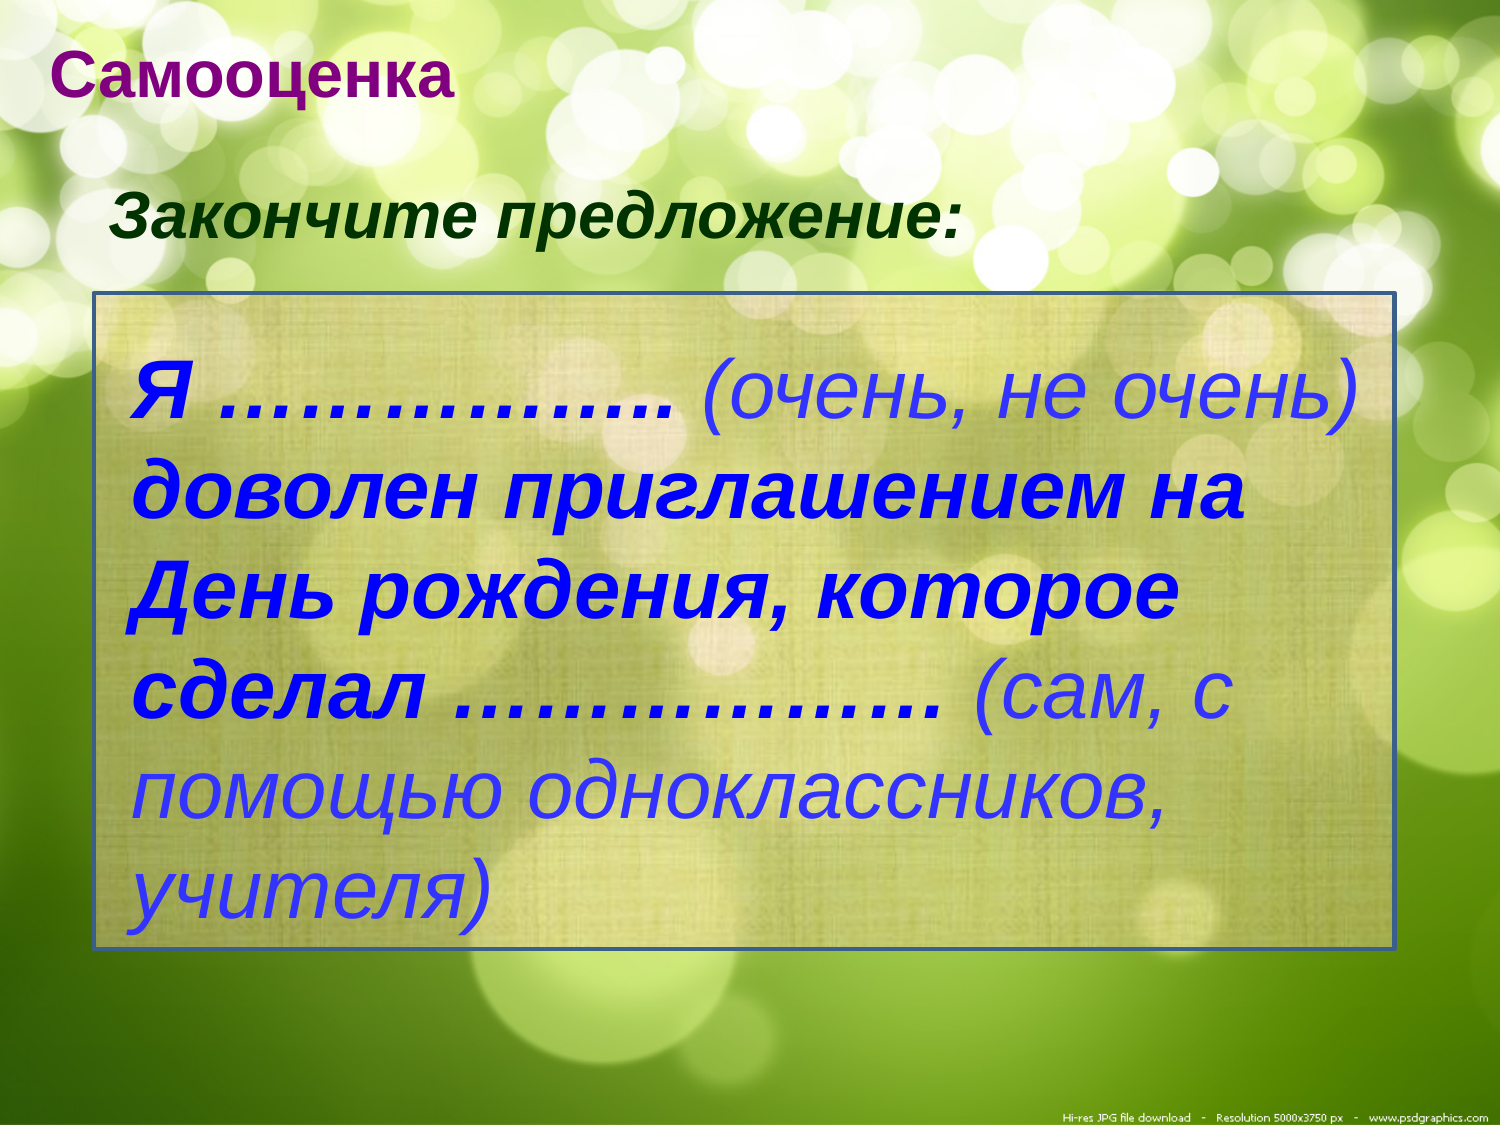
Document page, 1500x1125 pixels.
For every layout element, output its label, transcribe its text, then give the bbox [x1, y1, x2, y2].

text_box [92, 291, 1397, 951]
text_box Самооценка [35, 23, 573, 119]
text_box Закончите предложение: [93, 163, 985, 259]
picture [0, 0, 1500, 1125]
text_box Я …………….. (очень, не очень) доволен приглашением на День рождения, которое сделал ……………… (сам, с помощью одноклассников, учителя) [117, 328, 1453, 943]
